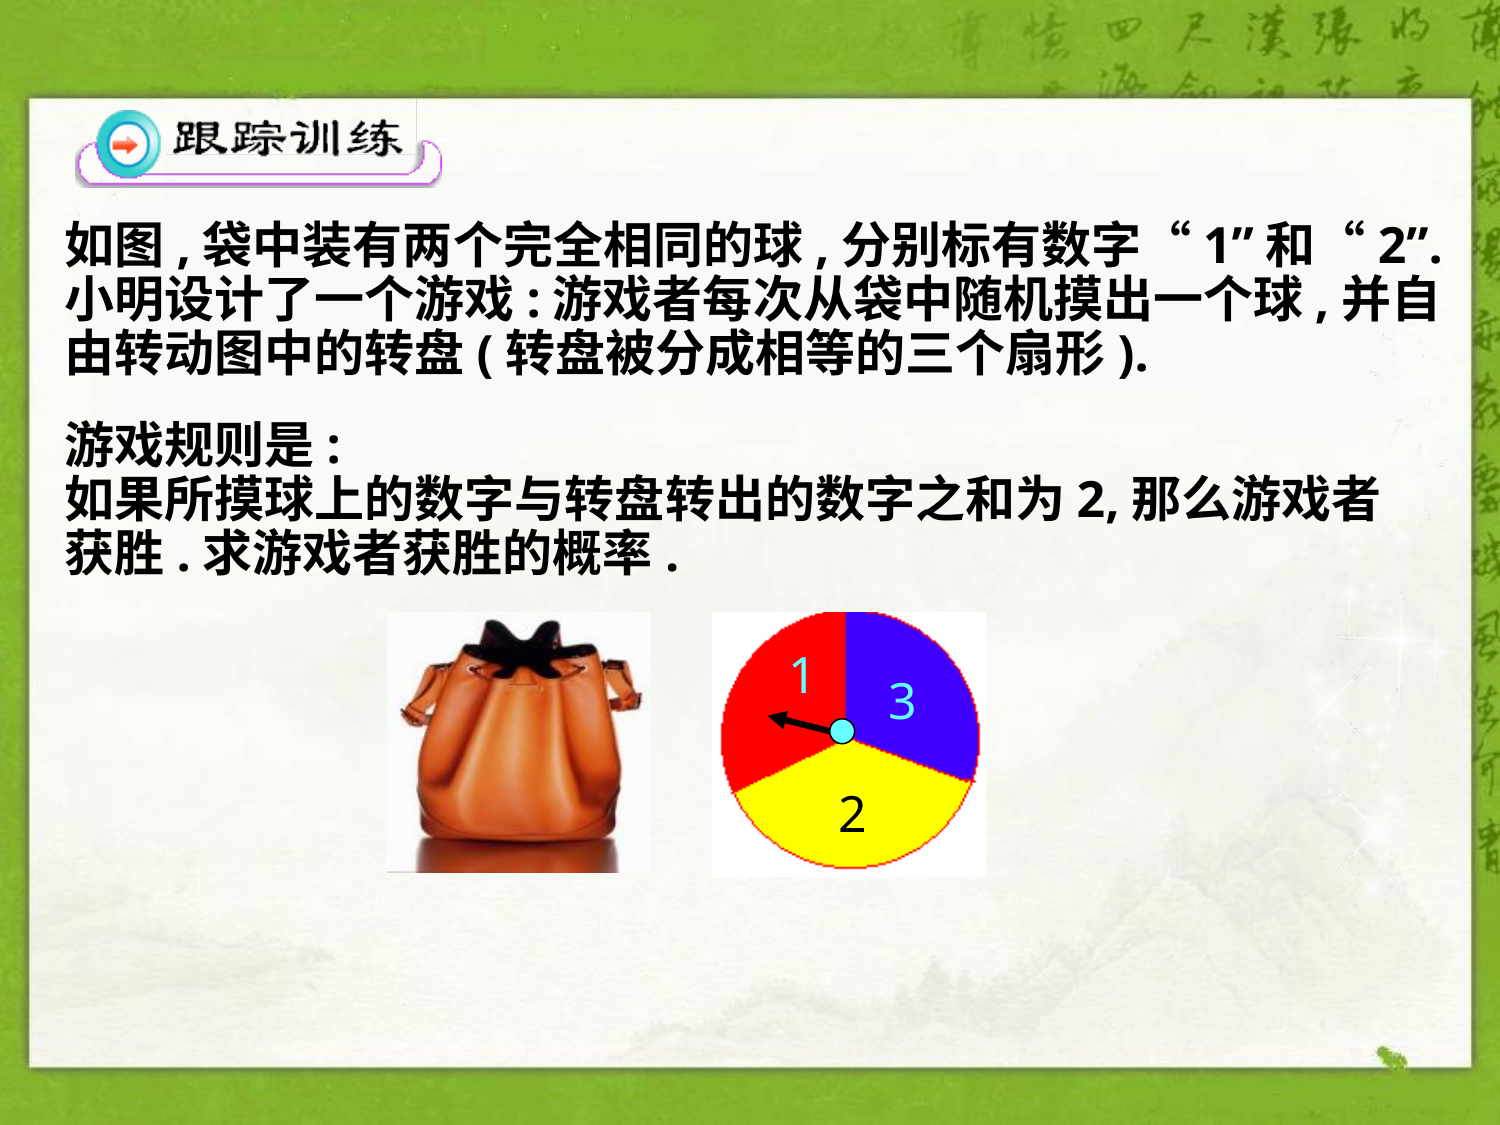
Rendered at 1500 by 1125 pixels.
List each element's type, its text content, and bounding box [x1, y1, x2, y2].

text_box 如图,袋中装有两个完全相同的球,分别标有数字“1”和“2”.小明设计了一个游戏:游戏者每次从袋中随机摸出一个球,并自由转动图中的转盘(转盘被分成相等的三个扇形). [49, 212, 1463, 475]
picture [0, 0, 1500, 1125]
text_box 游戏规则是: 如果所摸球上的数字与转盘转出的数字之和为2,那么游戏者获胜.求游戏者获胜的概率. [50, 412, 1425, 675]
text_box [387, 612, 987, 877]
